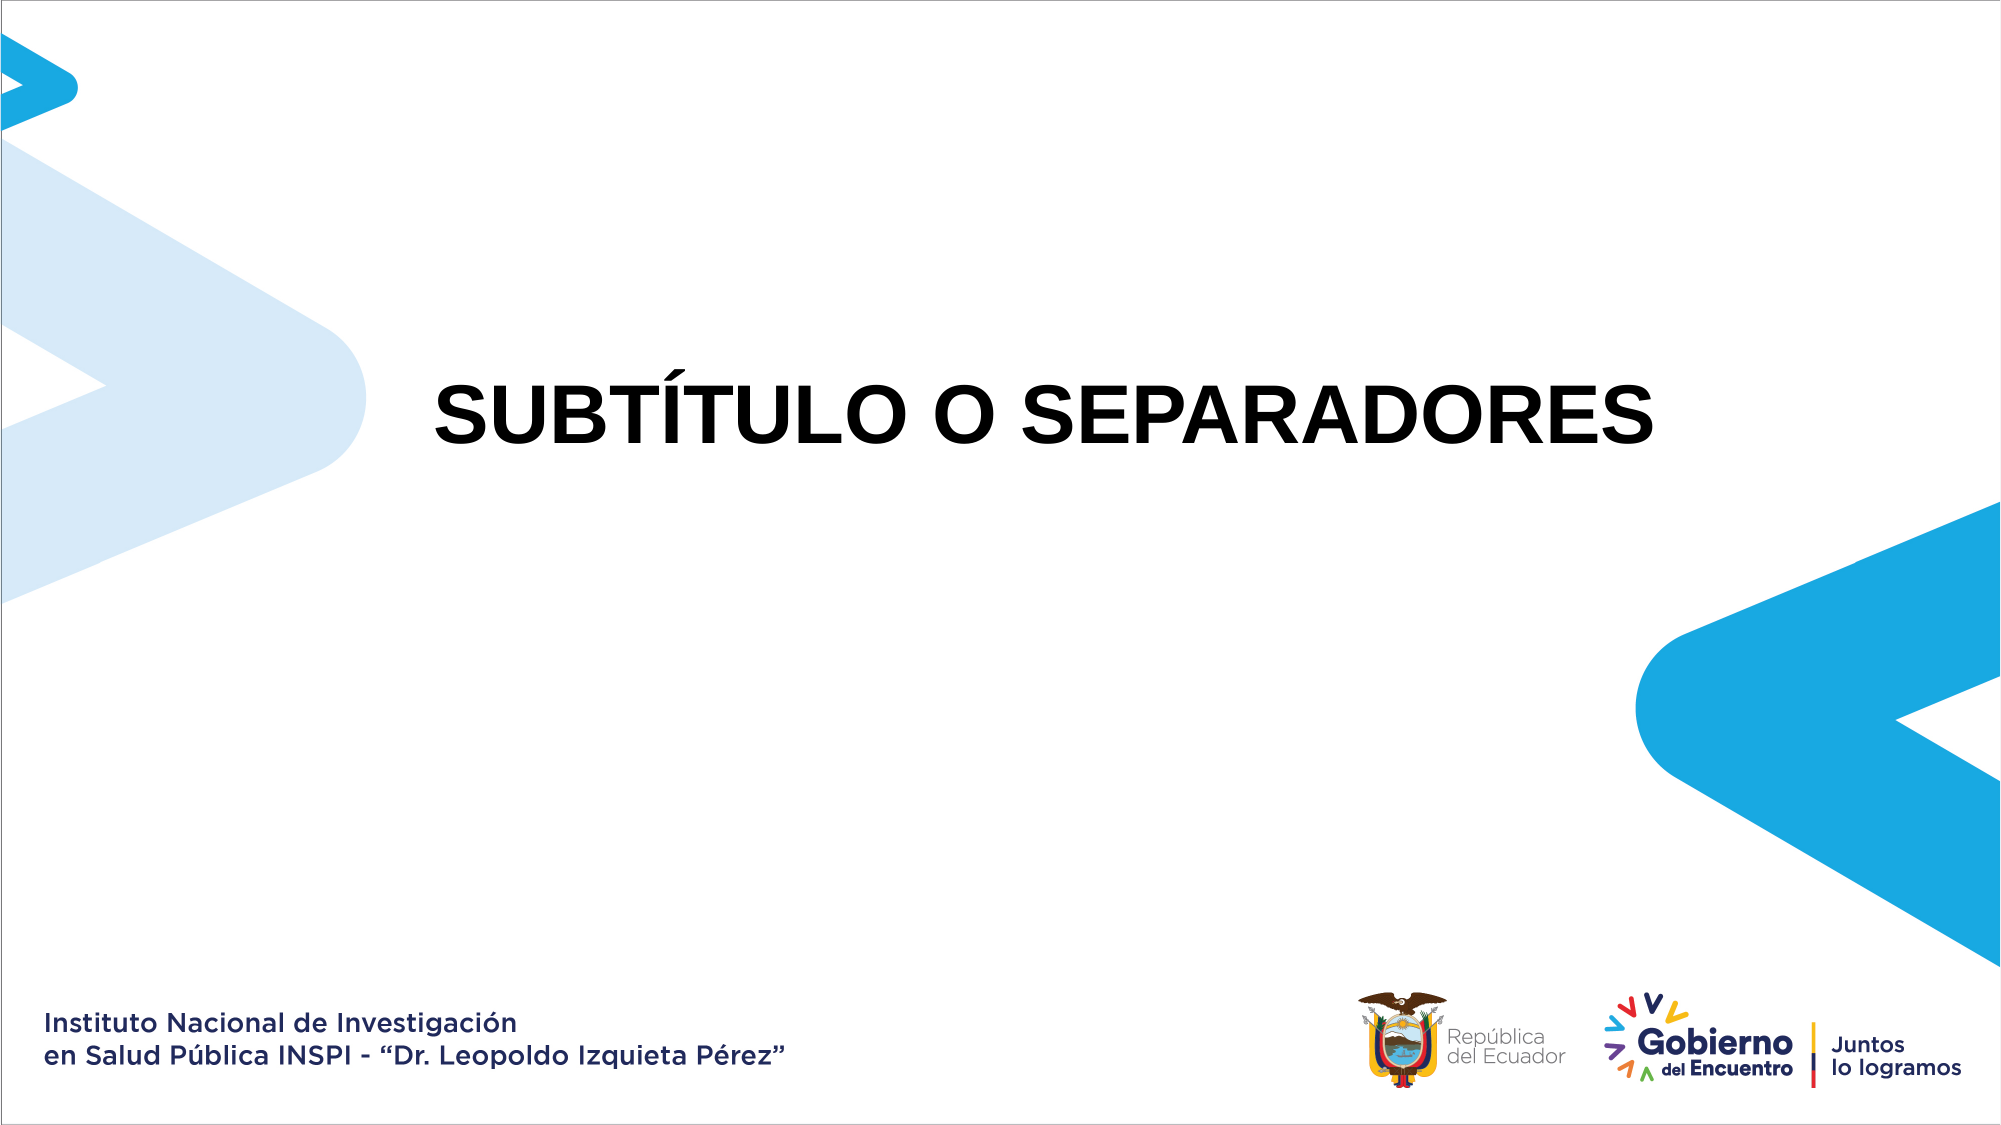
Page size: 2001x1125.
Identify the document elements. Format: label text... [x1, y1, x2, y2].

picture [0, 0, 2001, 1125]
text_box SUBTÍTULO O SEPARADORES [418, 321, 1724, 512]
